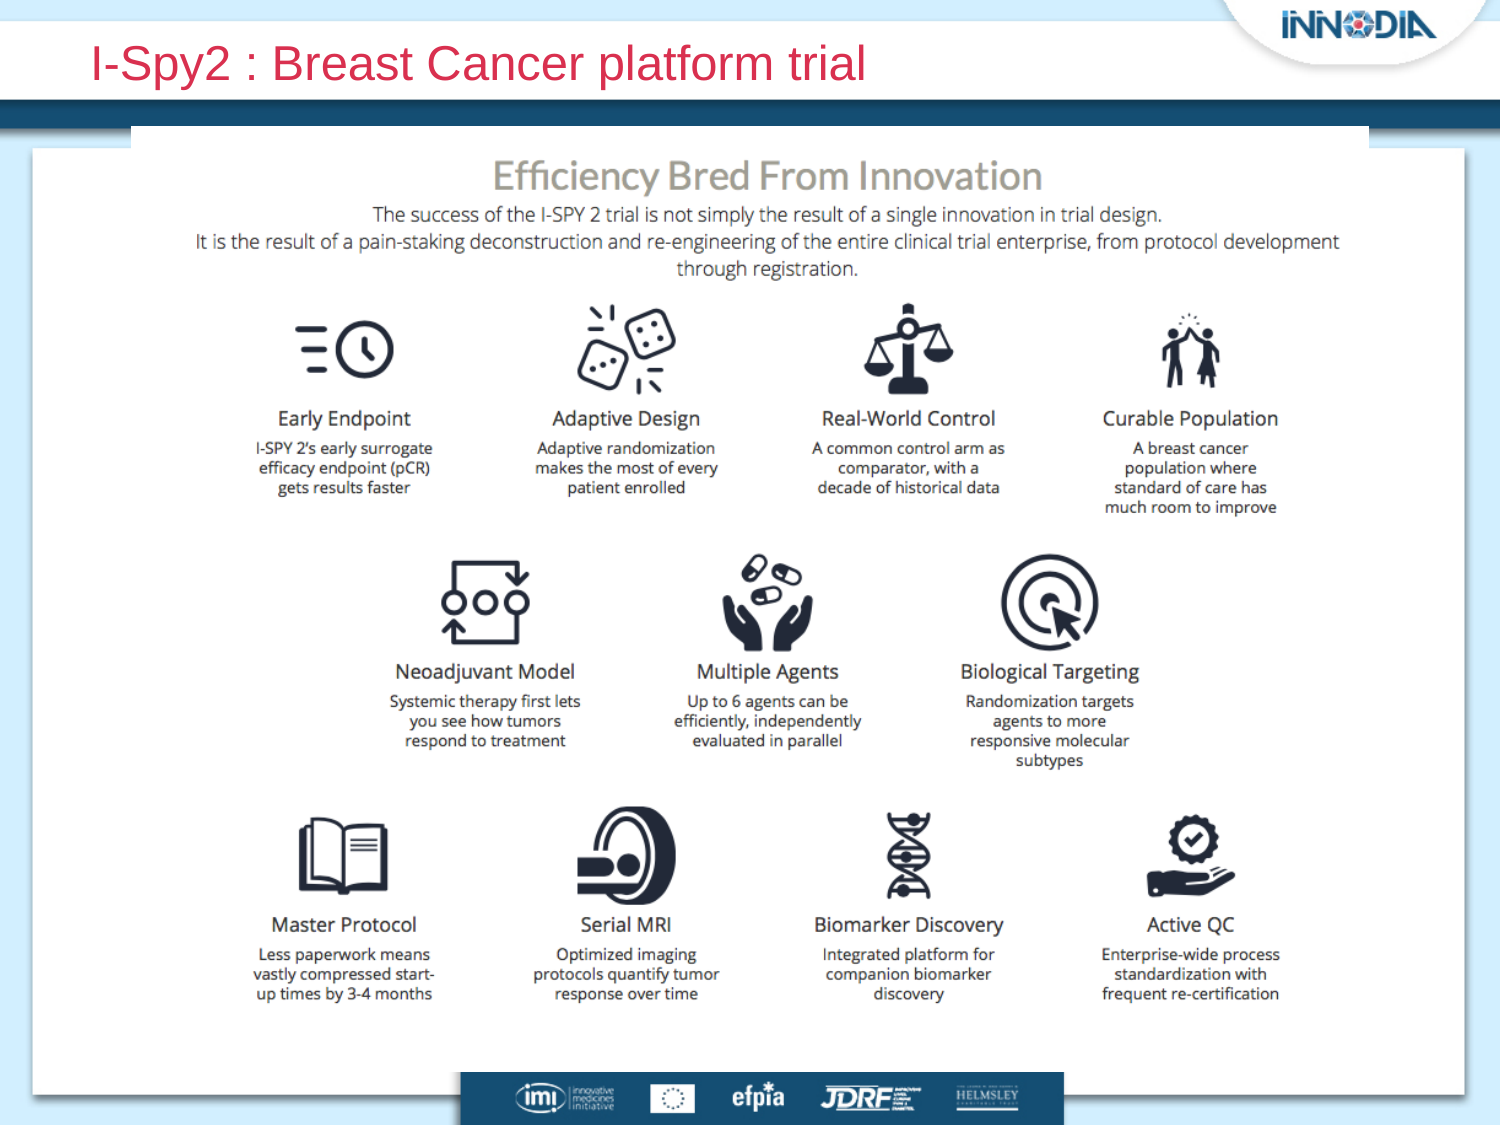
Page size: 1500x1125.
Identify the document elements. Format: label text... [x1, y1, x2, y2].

picture [0, 0, 1500, 1125]
title I-Spy2 : Breast Cancer platform trial [75, 24, 1224, 99]
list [131, 126, 1369, 1072]
